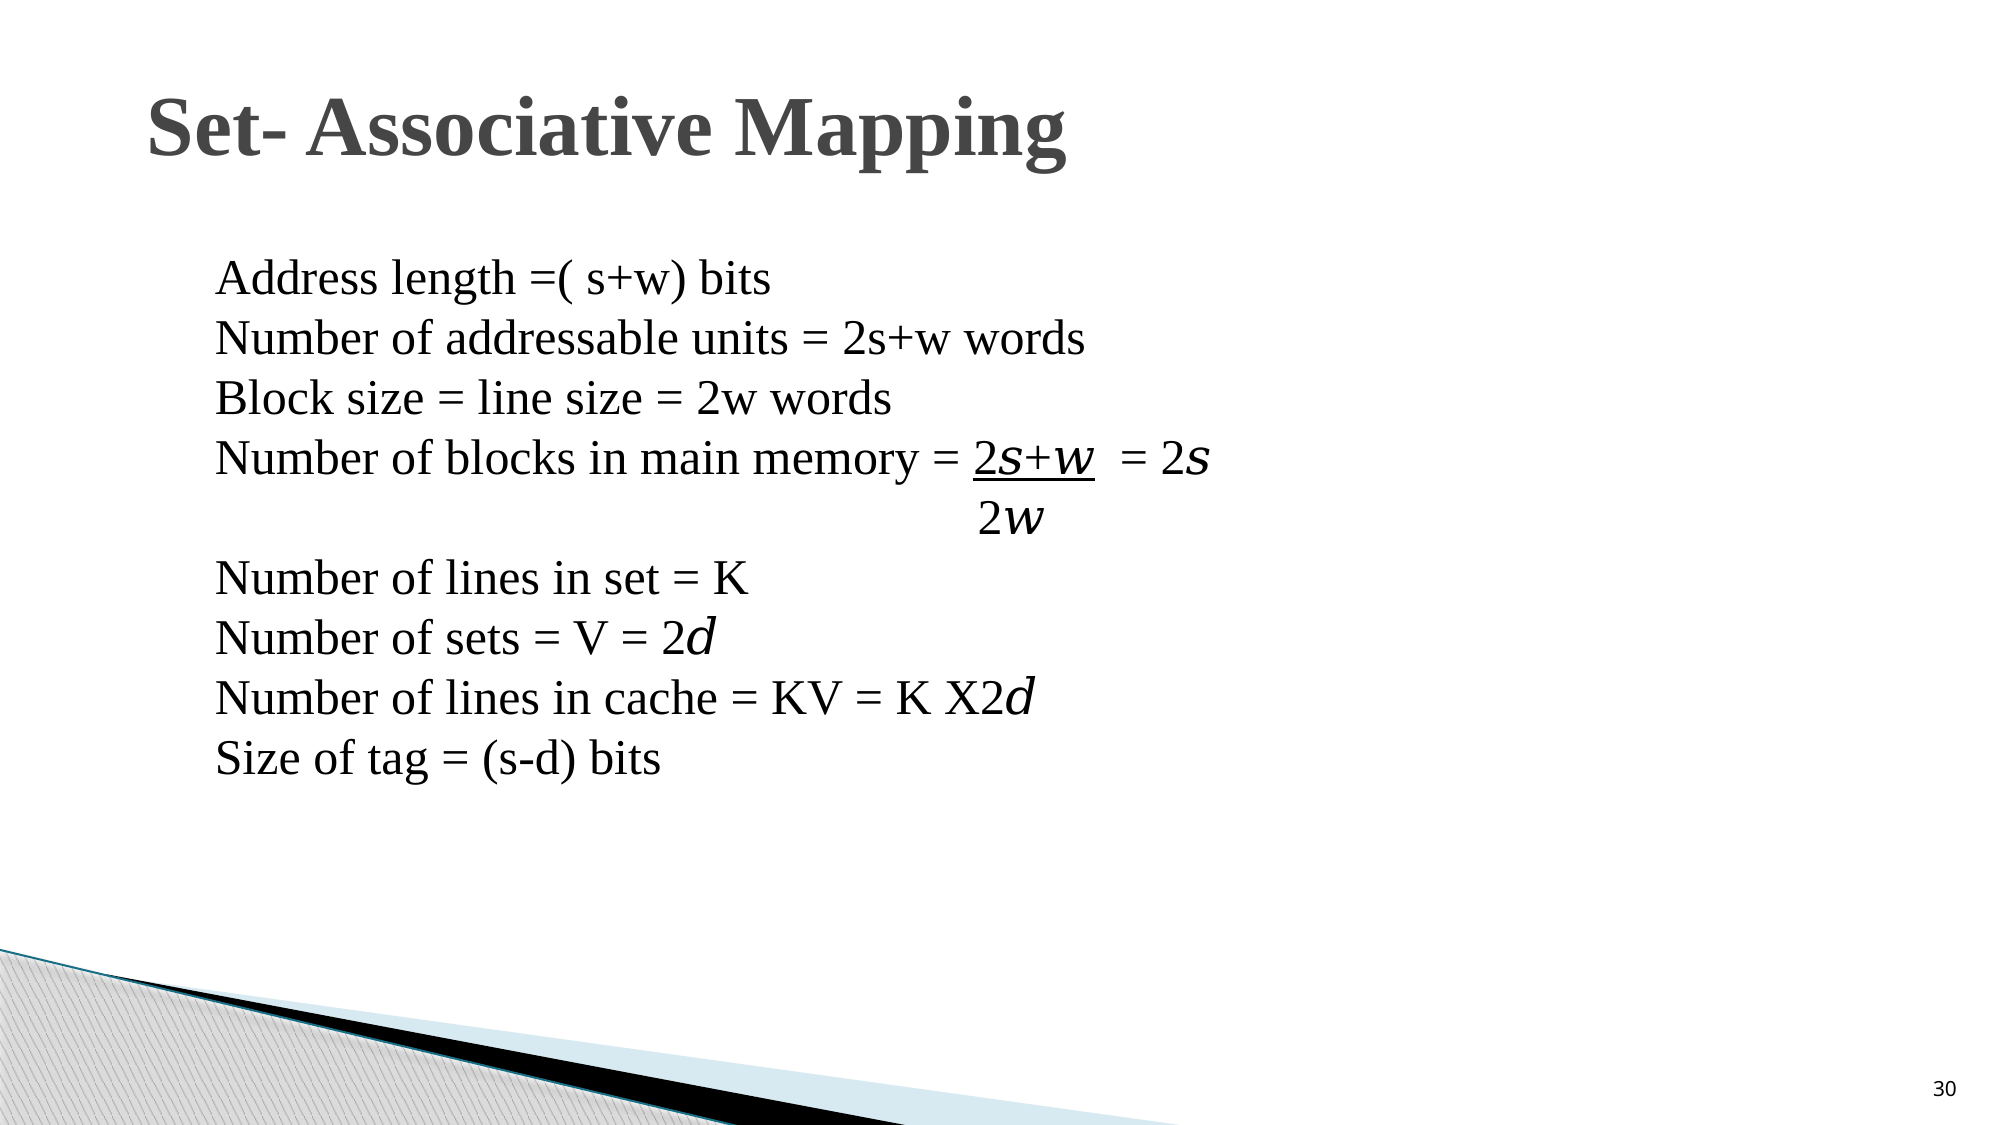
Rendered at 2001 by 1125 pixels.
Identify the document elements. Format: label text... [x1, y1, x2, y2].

title Set- Associative Mapping [131, 52, 1832, 190]
slide_number 30 [1891, 1051, 1972, 1112]
list Address length =( s+w) bits Number of addressable units = 2s+w words Block size = line size = 2w words Number of blocks in main memory = 2𝑠+𝑤 = 2𝑠 2𝑤 Number of lines in set = K Number of sets = V = 2𝑑 Number of lines in cache = KV = K X2𝑑 Size of tag = (s-d) bits [200, 237, 1972, 988]
